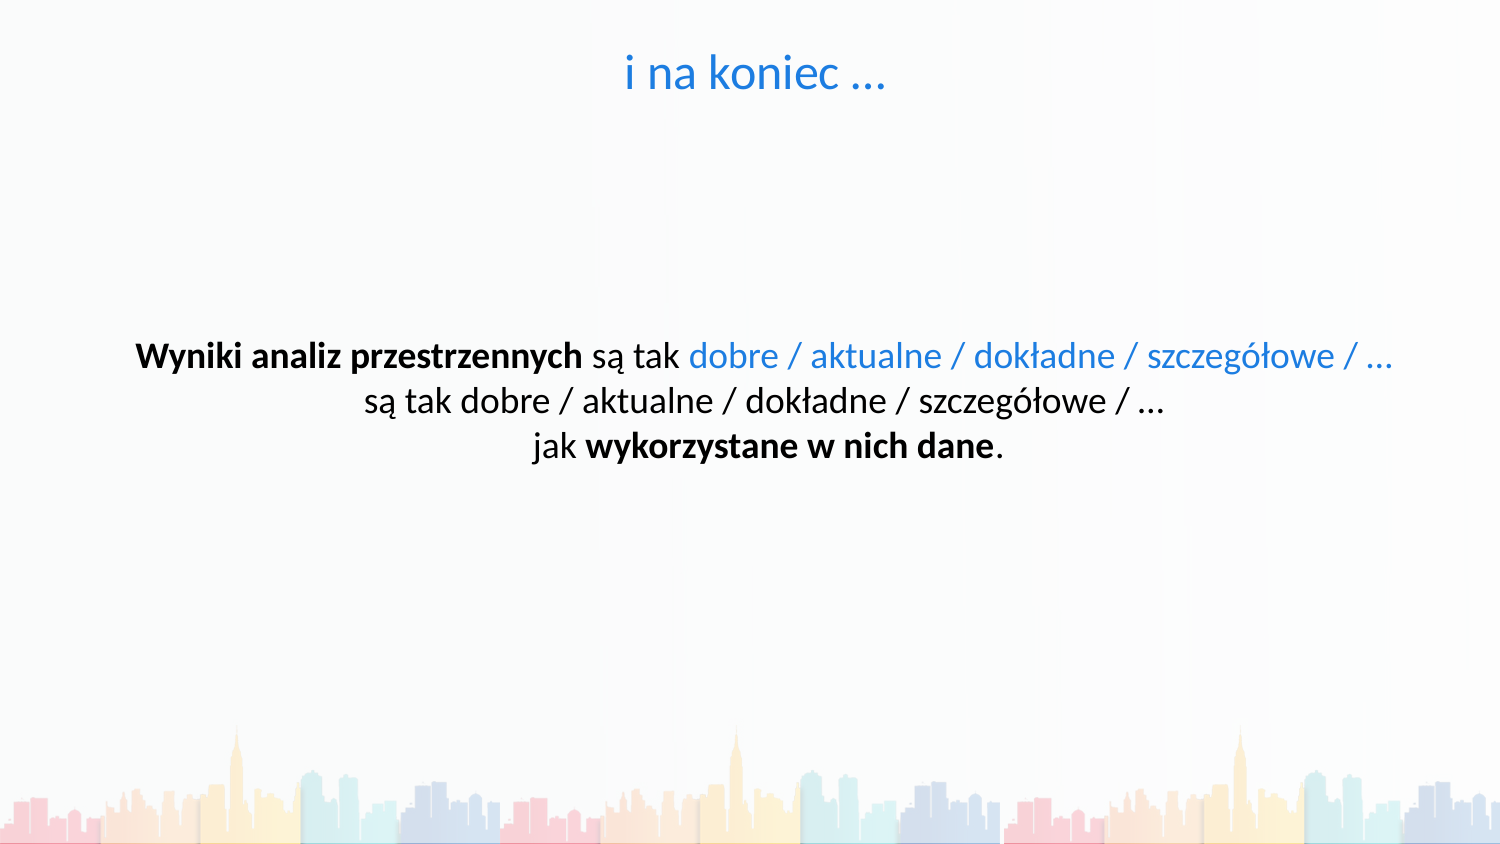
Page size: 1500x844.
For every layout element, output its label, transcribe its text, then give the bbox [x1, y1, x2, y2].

text_box i na koniec … [34, 32, 1476, 107]
text_box Wyniki analiz przestrzennych są tak dobre / aktualne / dokładne / szczegółowe / … są tak dobre / aktualne / dokładne / szczegółowe / … jak wykorzystane w nich dane. [53, 323, 1476, 519]
